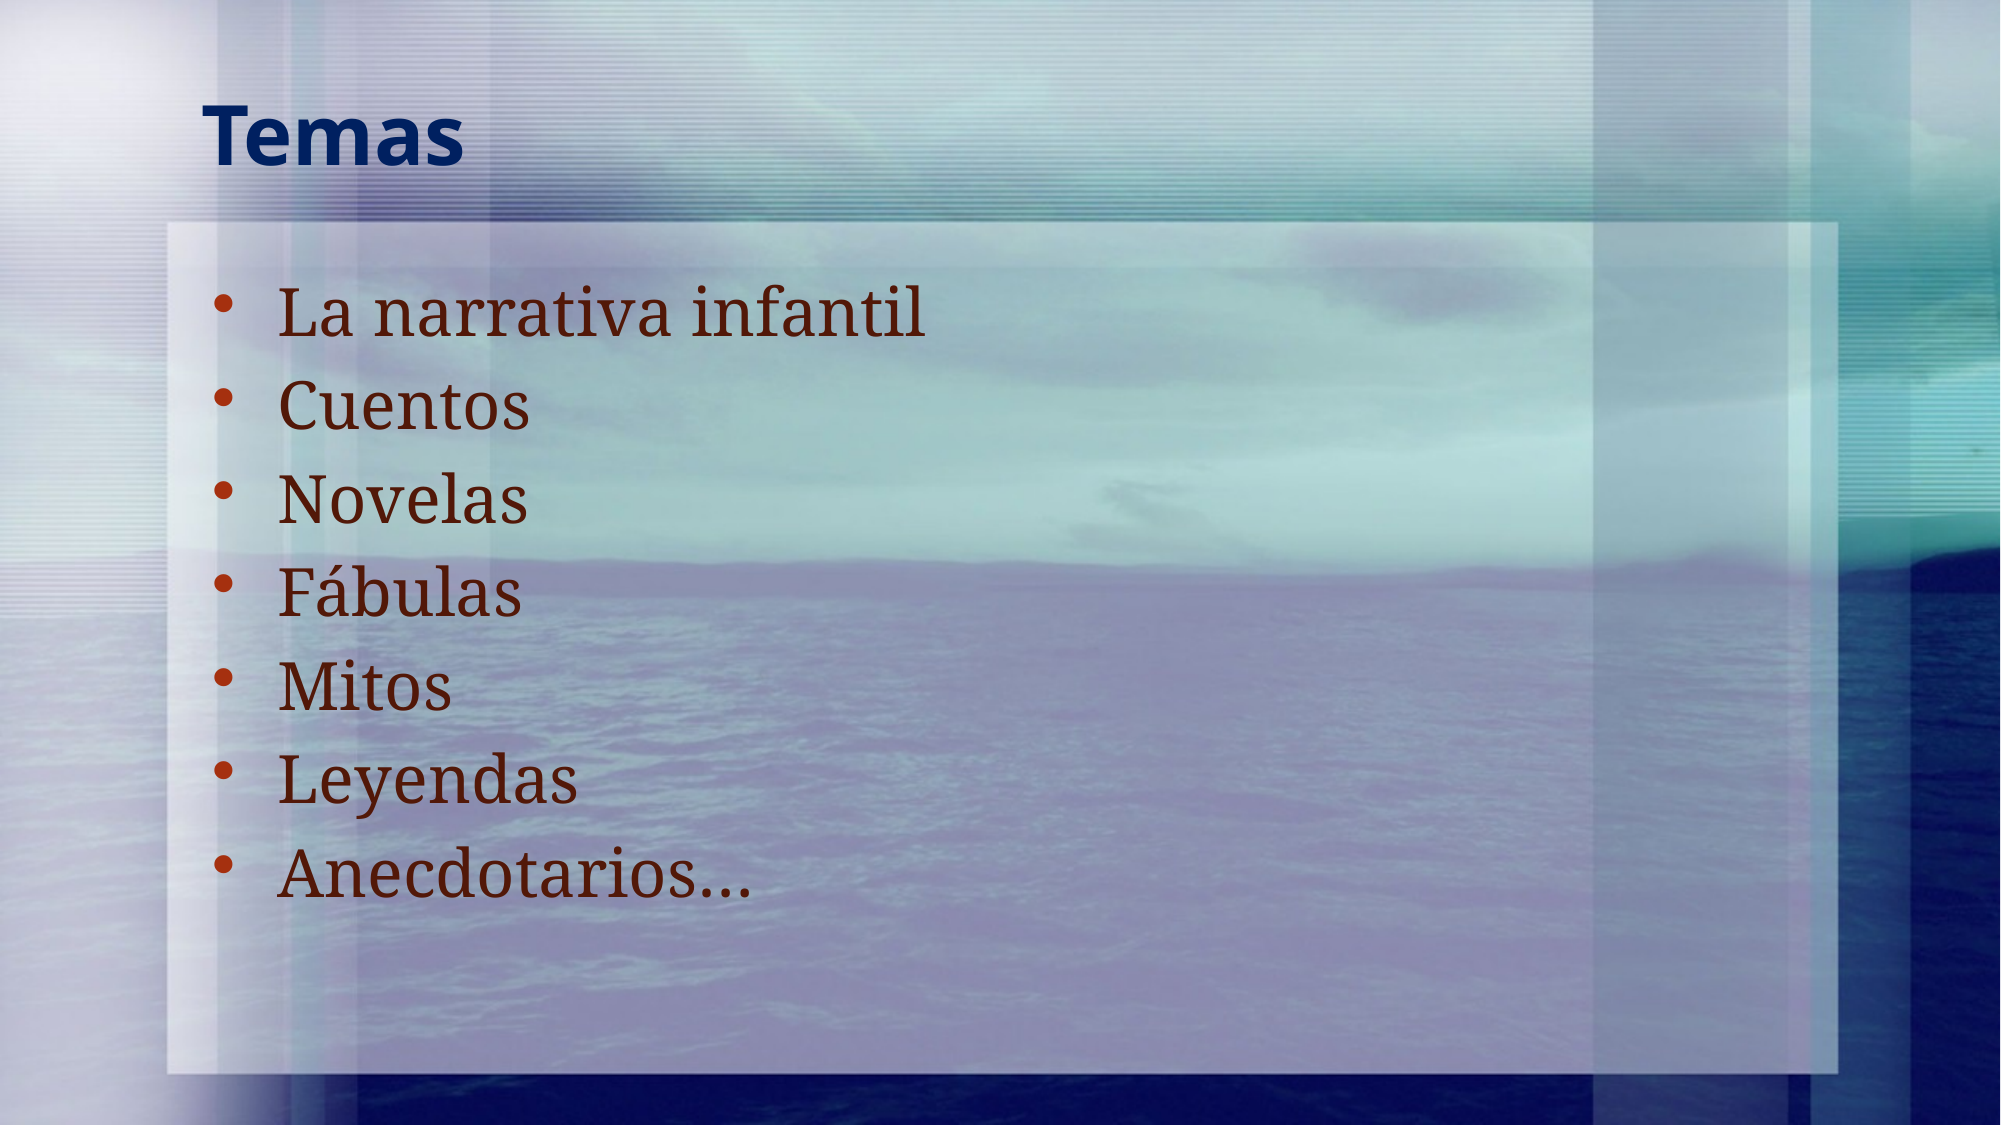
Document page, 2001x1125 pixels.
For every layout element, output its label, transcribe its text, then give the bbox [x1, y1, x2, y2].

list La narrativa infantil Cuentos Novelas Fábulas Mitos Leyendas Anecdotarios… [193, 262, 1813, 1005]
picture [0, 0, 2001, 1125]
title Temas [193, 45, 1813, 233]
